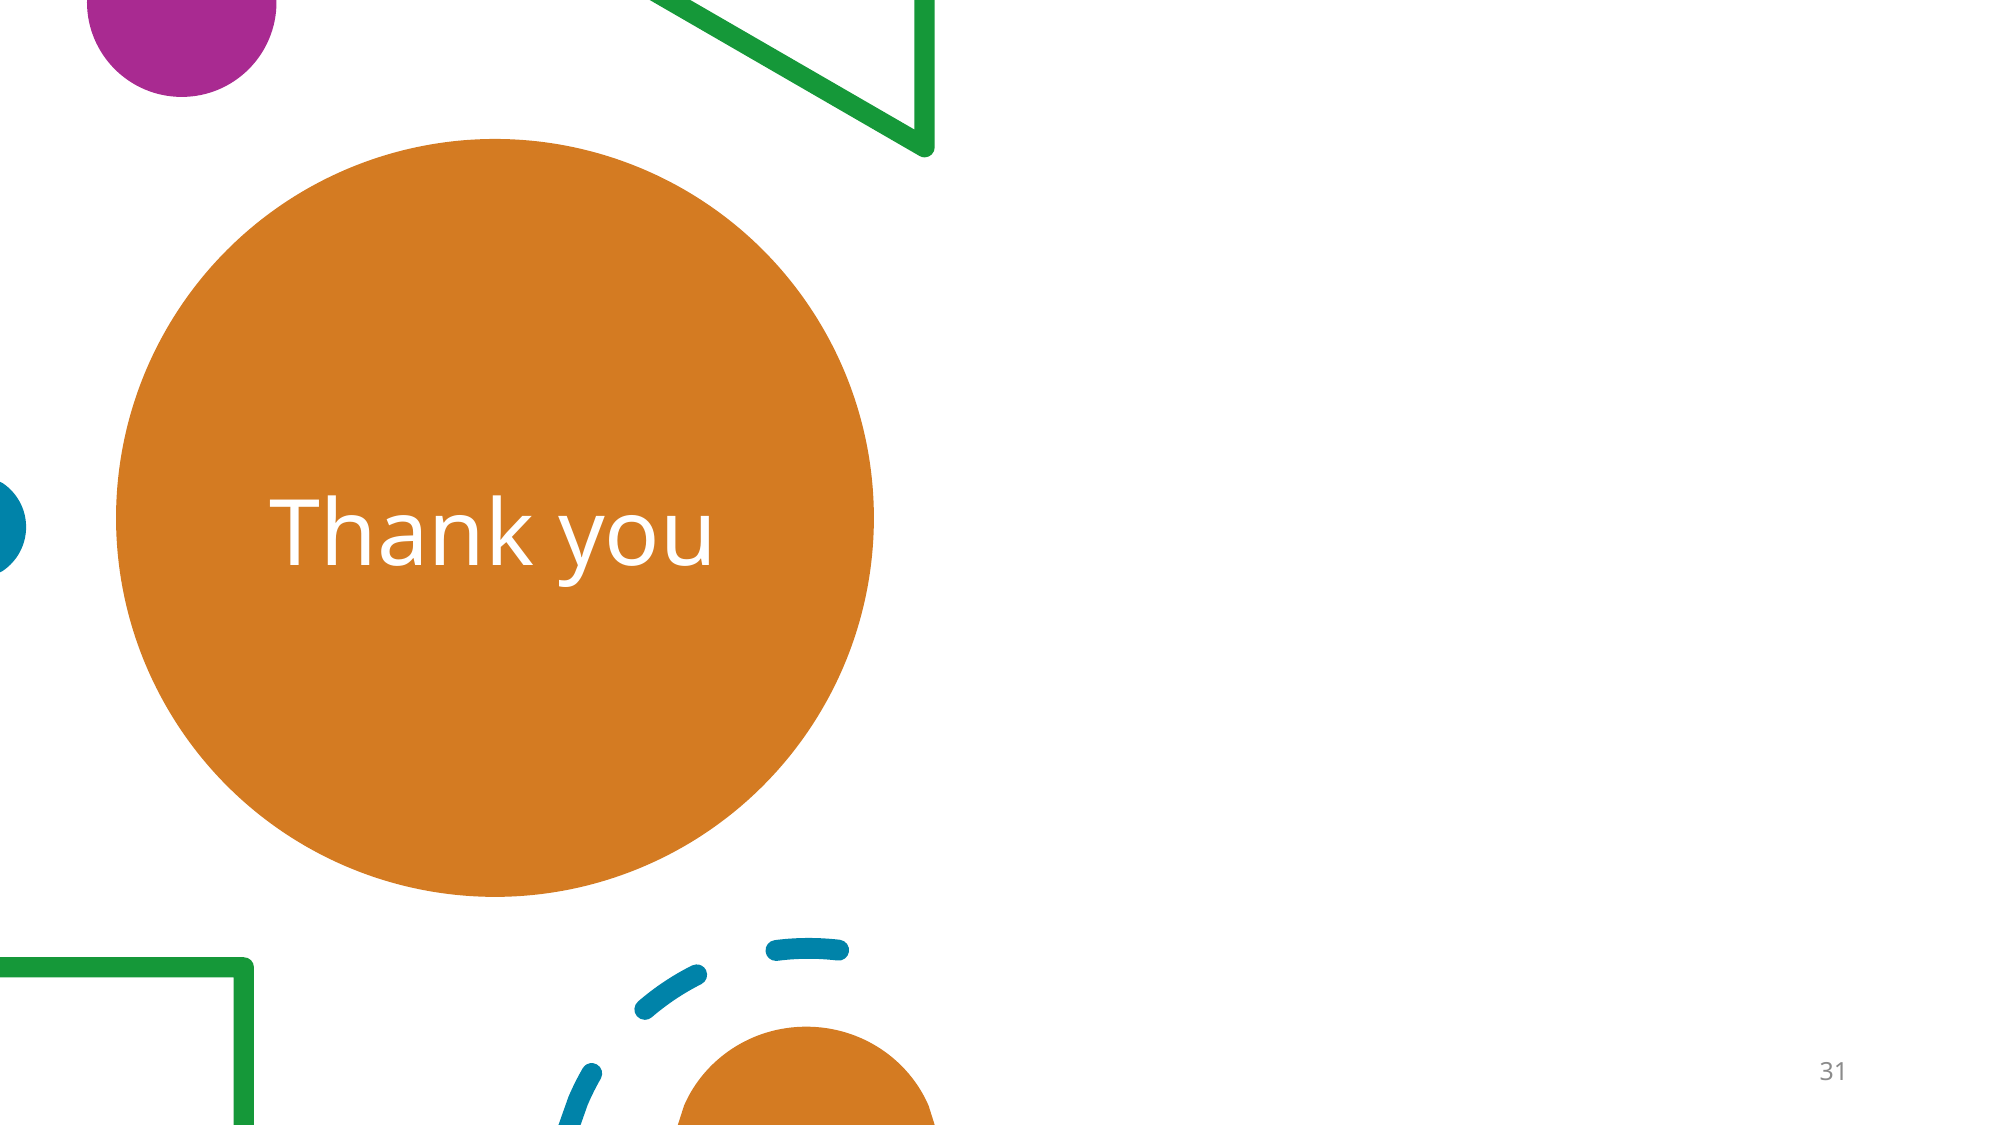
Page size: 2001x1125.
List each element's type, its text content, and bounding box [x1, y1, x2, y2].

slide_number 31 [1723, 1042, 1863, 1103]
title Thank you [228, 202, 759, 870]
